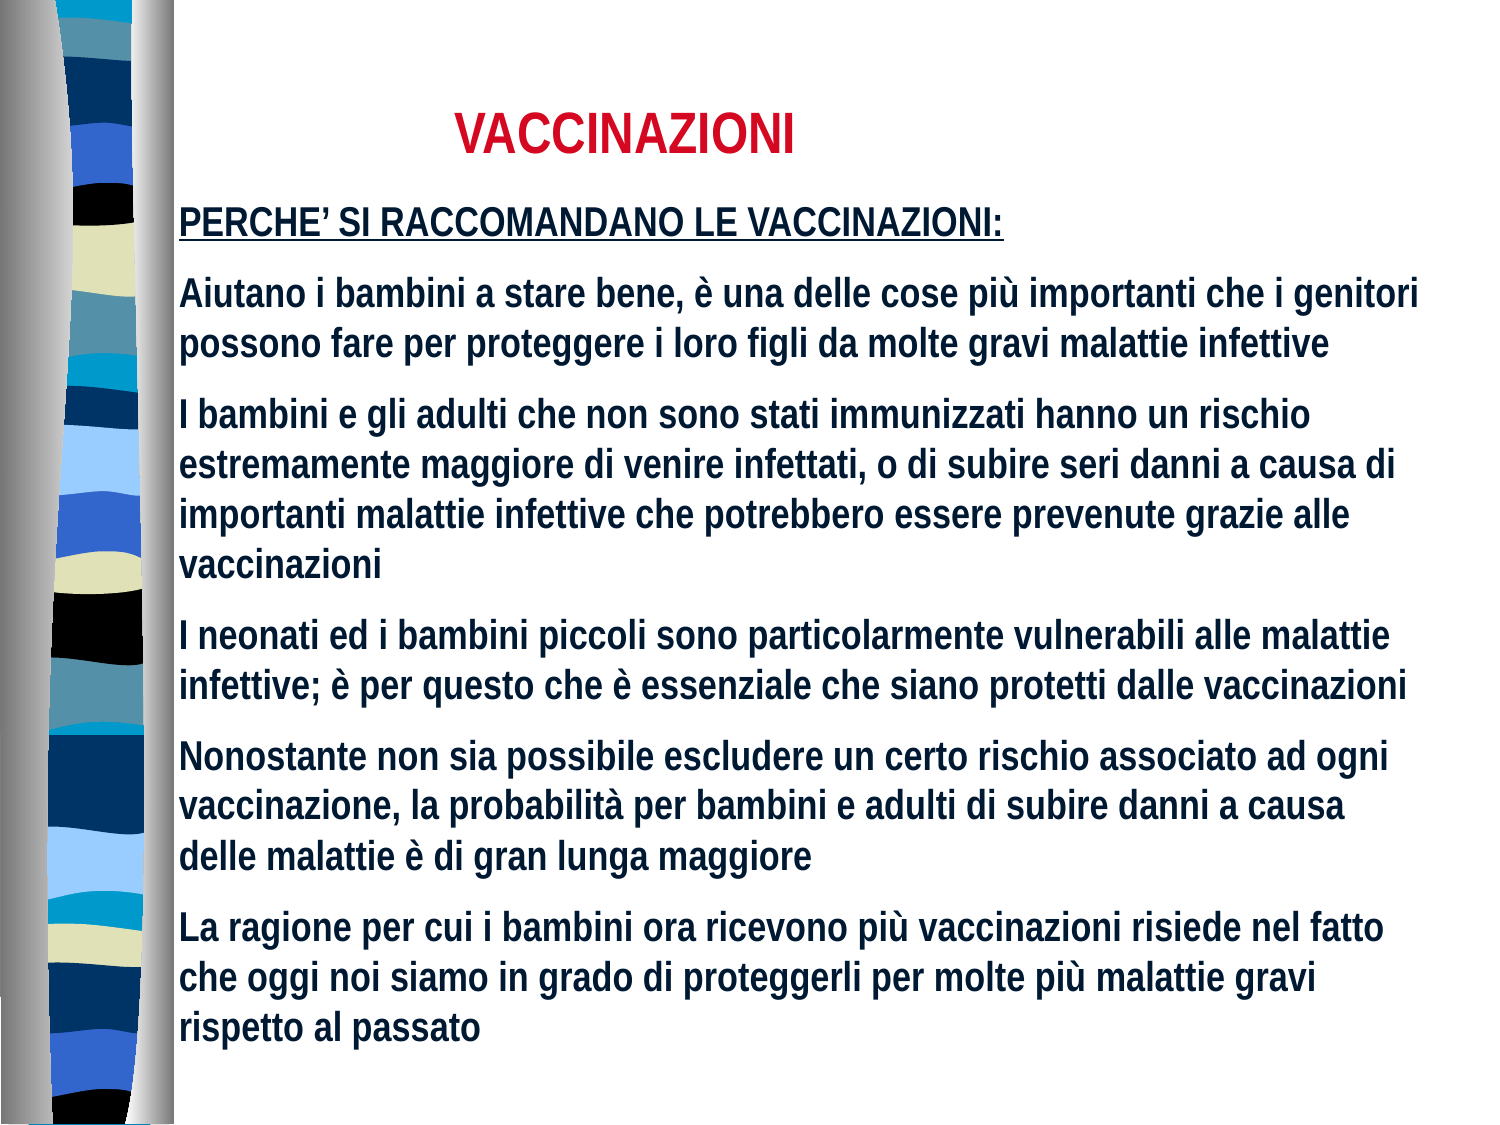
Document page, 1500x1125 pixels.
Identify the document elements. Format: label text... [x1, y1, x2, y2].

text_box PERCHE’ SI RACCOMANDANO LE VACCINAZIONI: Aiutano i bambini a stare bene, è una delle cose più importanti che i genitori possono fare per proteggere i loro figli da molte gravi malattie infettive I bambini e gli adulti che non sono stati immunizzati hanno un rischio estremamente maggiore di venire infettati, o di subire seri danni a causa di importanti malattie infettive che potrebbero essere prevenute grazie alle vaccinazioni I neonati ed i bambini piccoli sono particolarmente vulnerabili alle malattie infettive; è per questo che è essenziale che siano protetti dalle vaccinazioni Nonostante non sia possibile escludere un certo rischio associato ad ogni vaccinazione, la probabilità per bambini e adulti di subire danni a causa delle malattie è di gran lunga maggiore La ragione per cui i bambini ora ricevono più vaccinazioni risiede nel fatto che oggi noi siamo in grado di proteggerli per molte più malattie gravi rispetto al passato [164, 187, 1436, 1125]
text_box VACCINAZIONI [440, 87, 825, 173]
